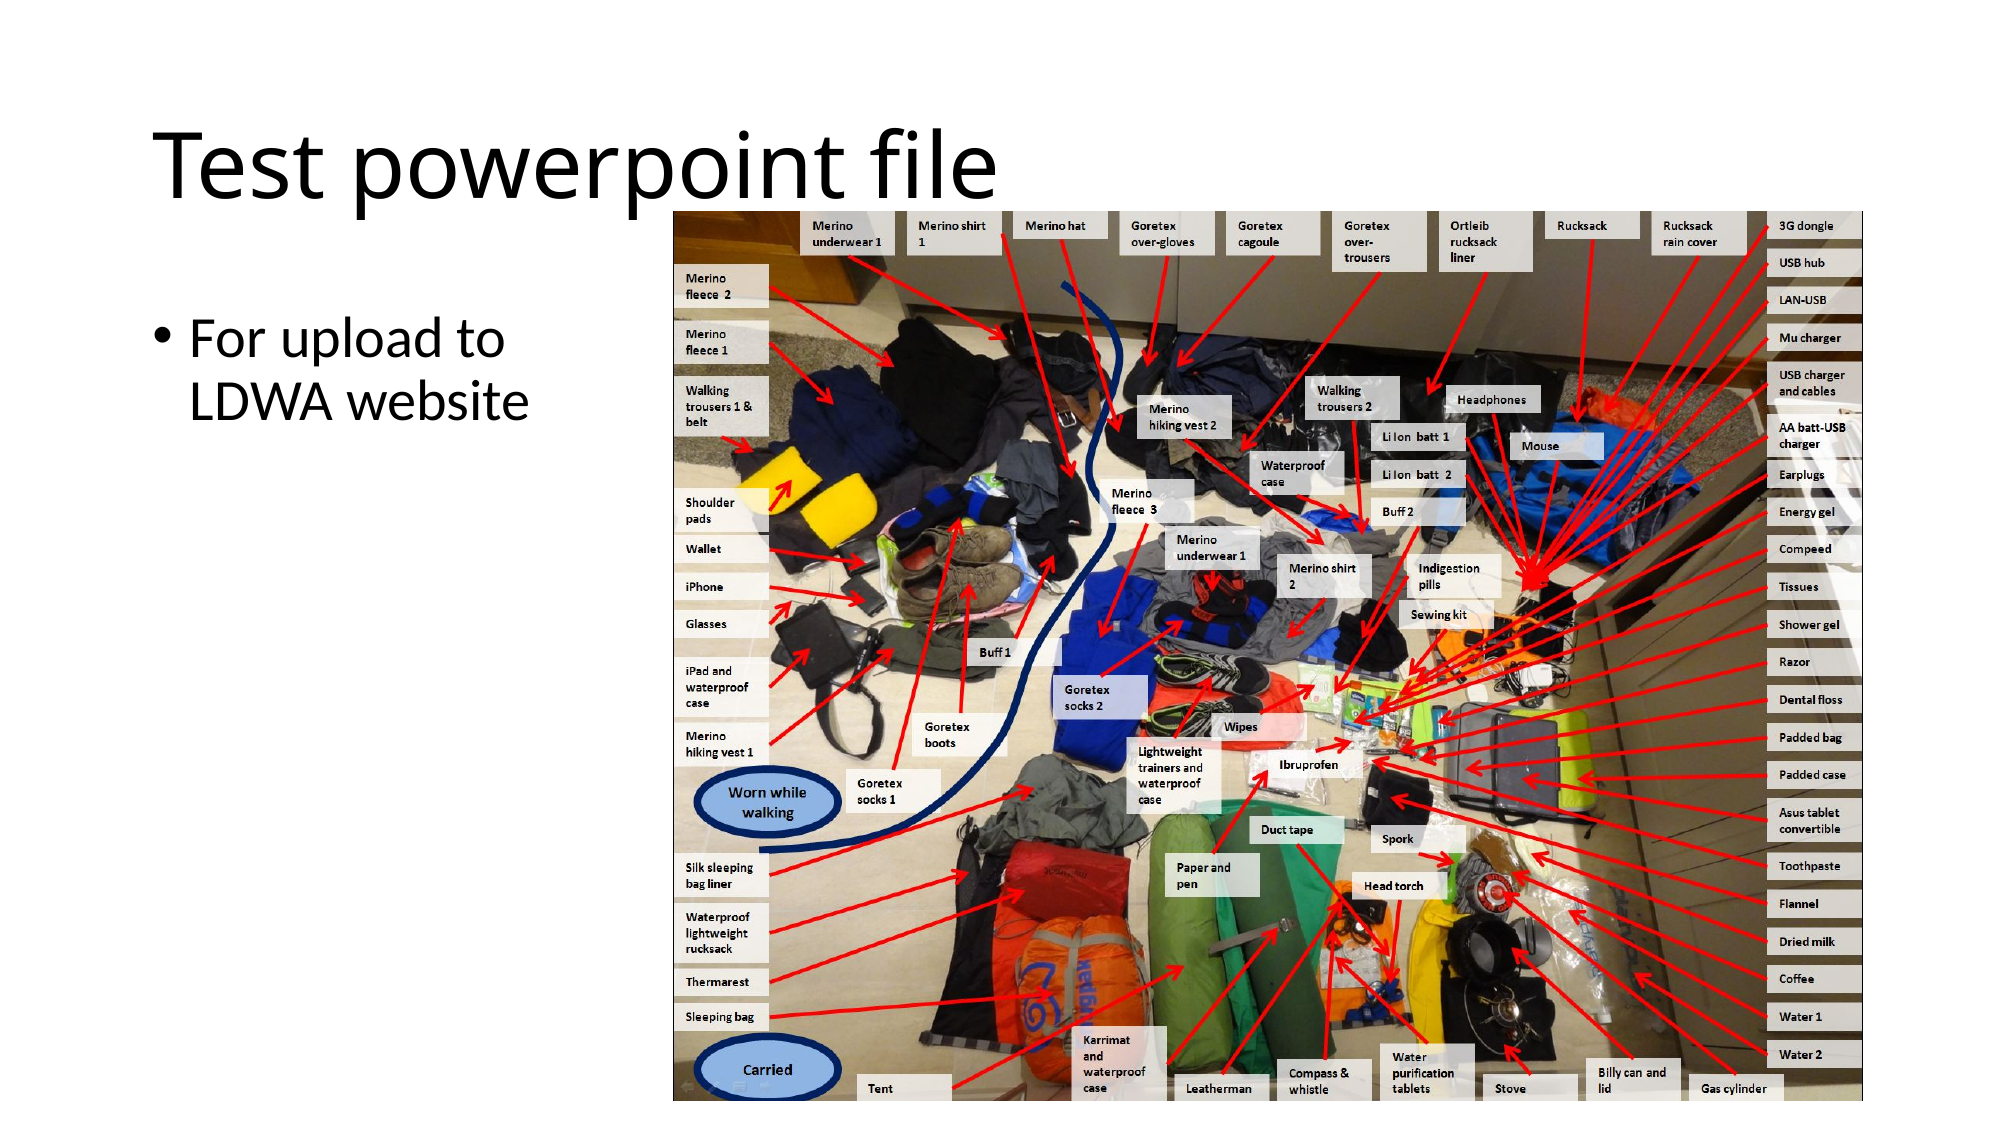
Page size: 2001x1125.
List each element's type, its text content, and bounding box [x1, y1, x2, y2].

title Test powerpoint file [137, 59, 1863, 278]
picture [673, 211, 1863, 1101]
list For upload to LDWA website [137, 299, 673, 1014]
